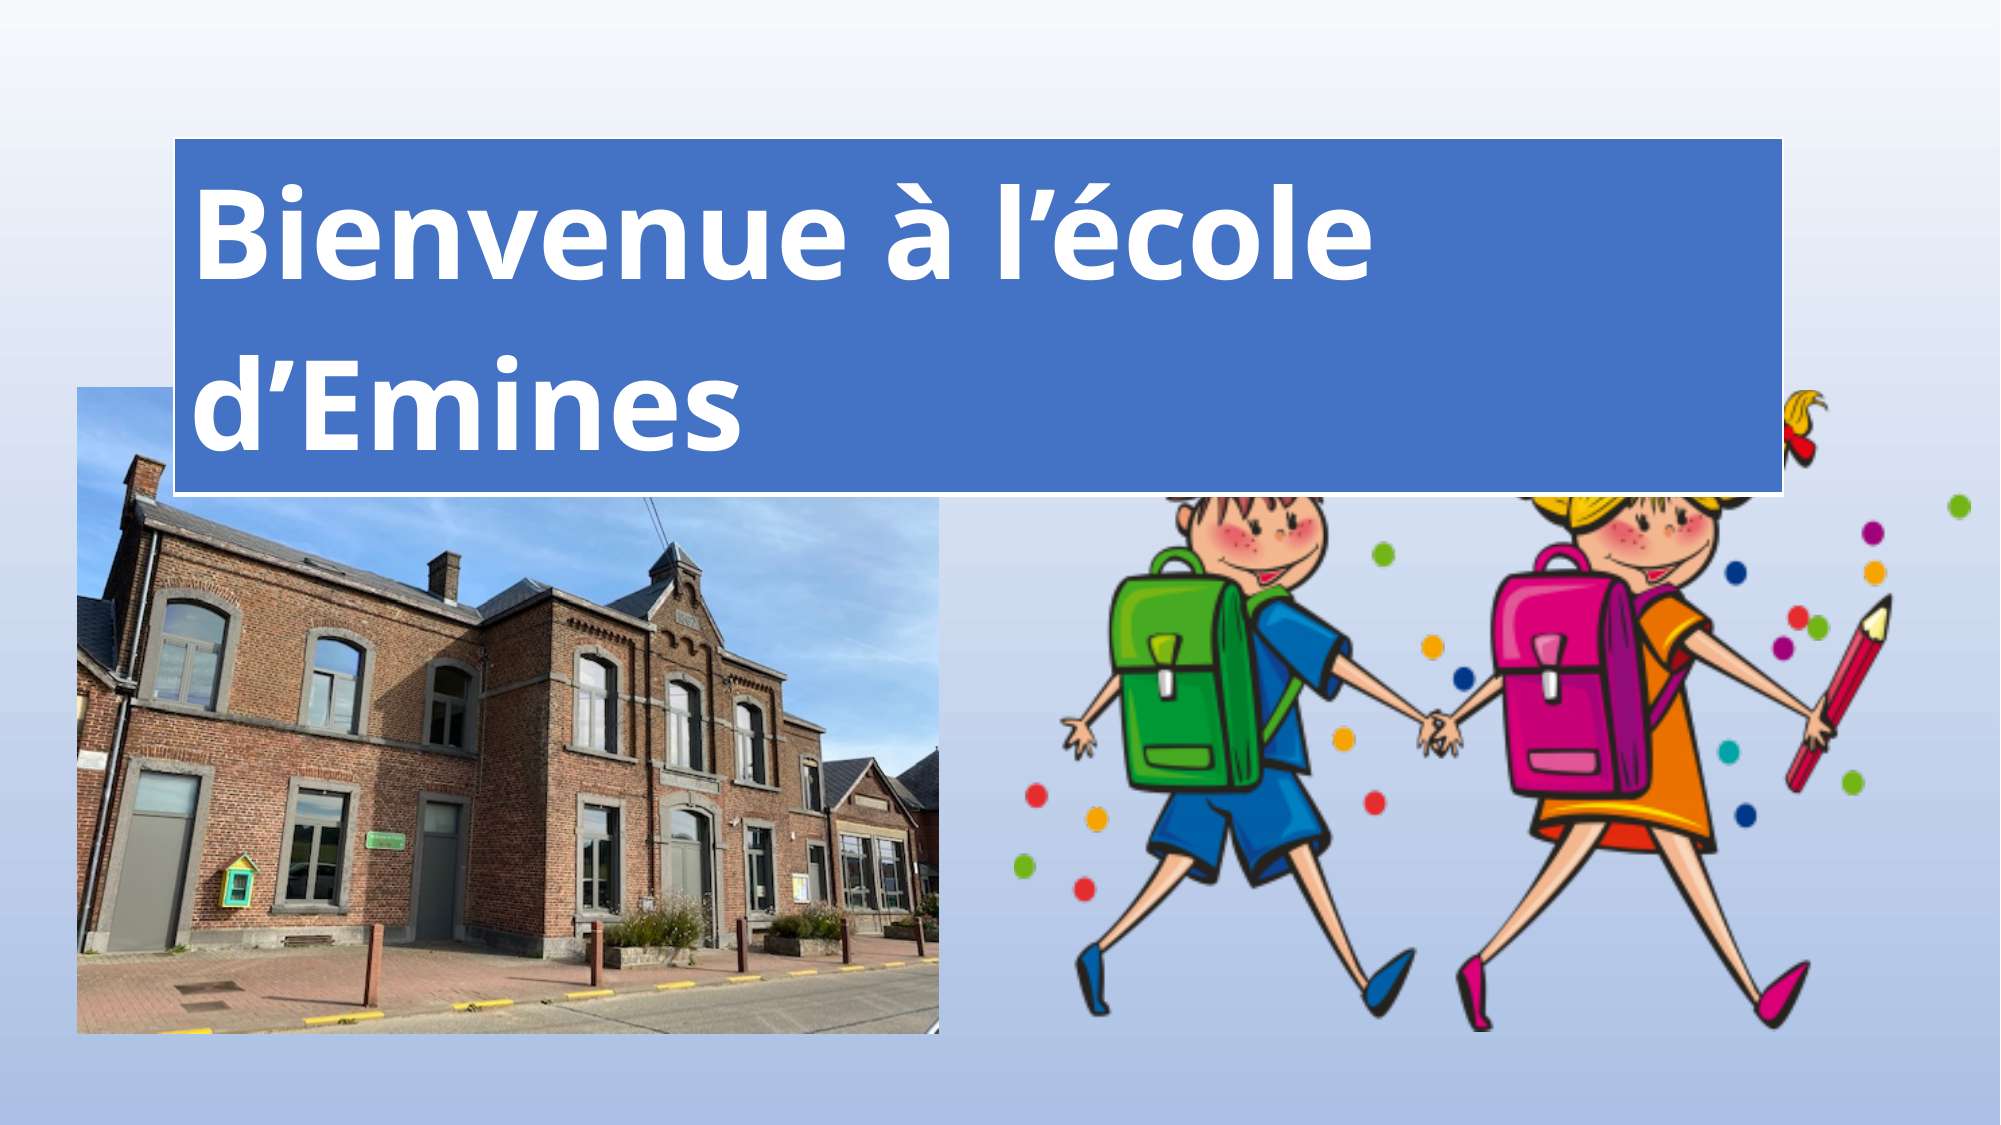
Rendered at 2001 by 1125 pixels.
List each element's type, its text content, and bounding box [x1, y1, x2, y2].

table_header Bienvenue à l’école d’Emines [175, 139, 1782, 492]
picture [76, 387, 939, 1035]
text_box [0, 0, 2000, 1125]
picture [1014, 390, 1971, 1032]
text_box [116, 0, 1842, 291]
